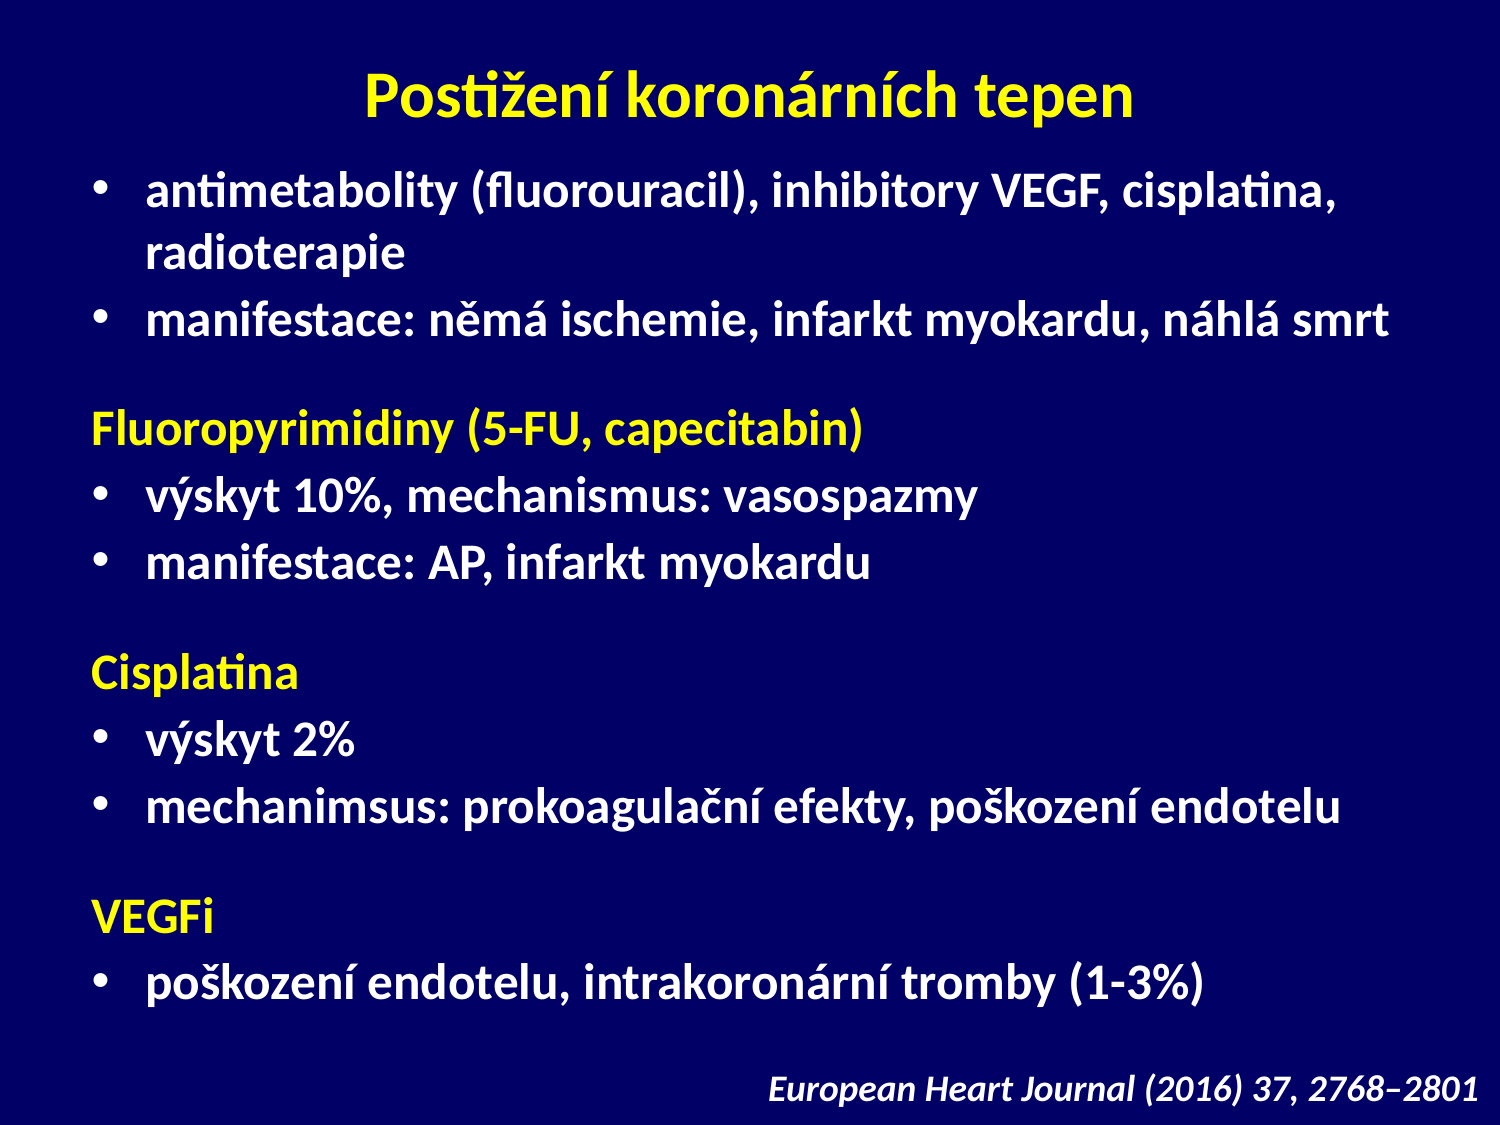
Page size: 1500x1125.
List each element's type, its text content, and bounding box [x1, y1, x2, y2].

list antimetabolity (fluorouracil), inhibitory VEGF, cisplatina, radioterapie manifestace: němá ischemie, infarkt myokardu, náhlá smrt Fluoropyrimidiny (5-FU, capecitabin) výskyt 10%, mechanismus: vasospazmy manifestace: AP, infarkt myokardu Cisplatina výskyt 2% mechanimsus: prokoagulační efekty, poškození endotelu VEGFi poškození endotelu, intrakoronární tromby (1-3%) [76, 149, 1427, 1071]
title Postižení koronárních tepen [75, 45, 1425, 138]
text_box European Heart Journal (2016) 37, 2768–2801 [265, 1057, 1495, 1117]
